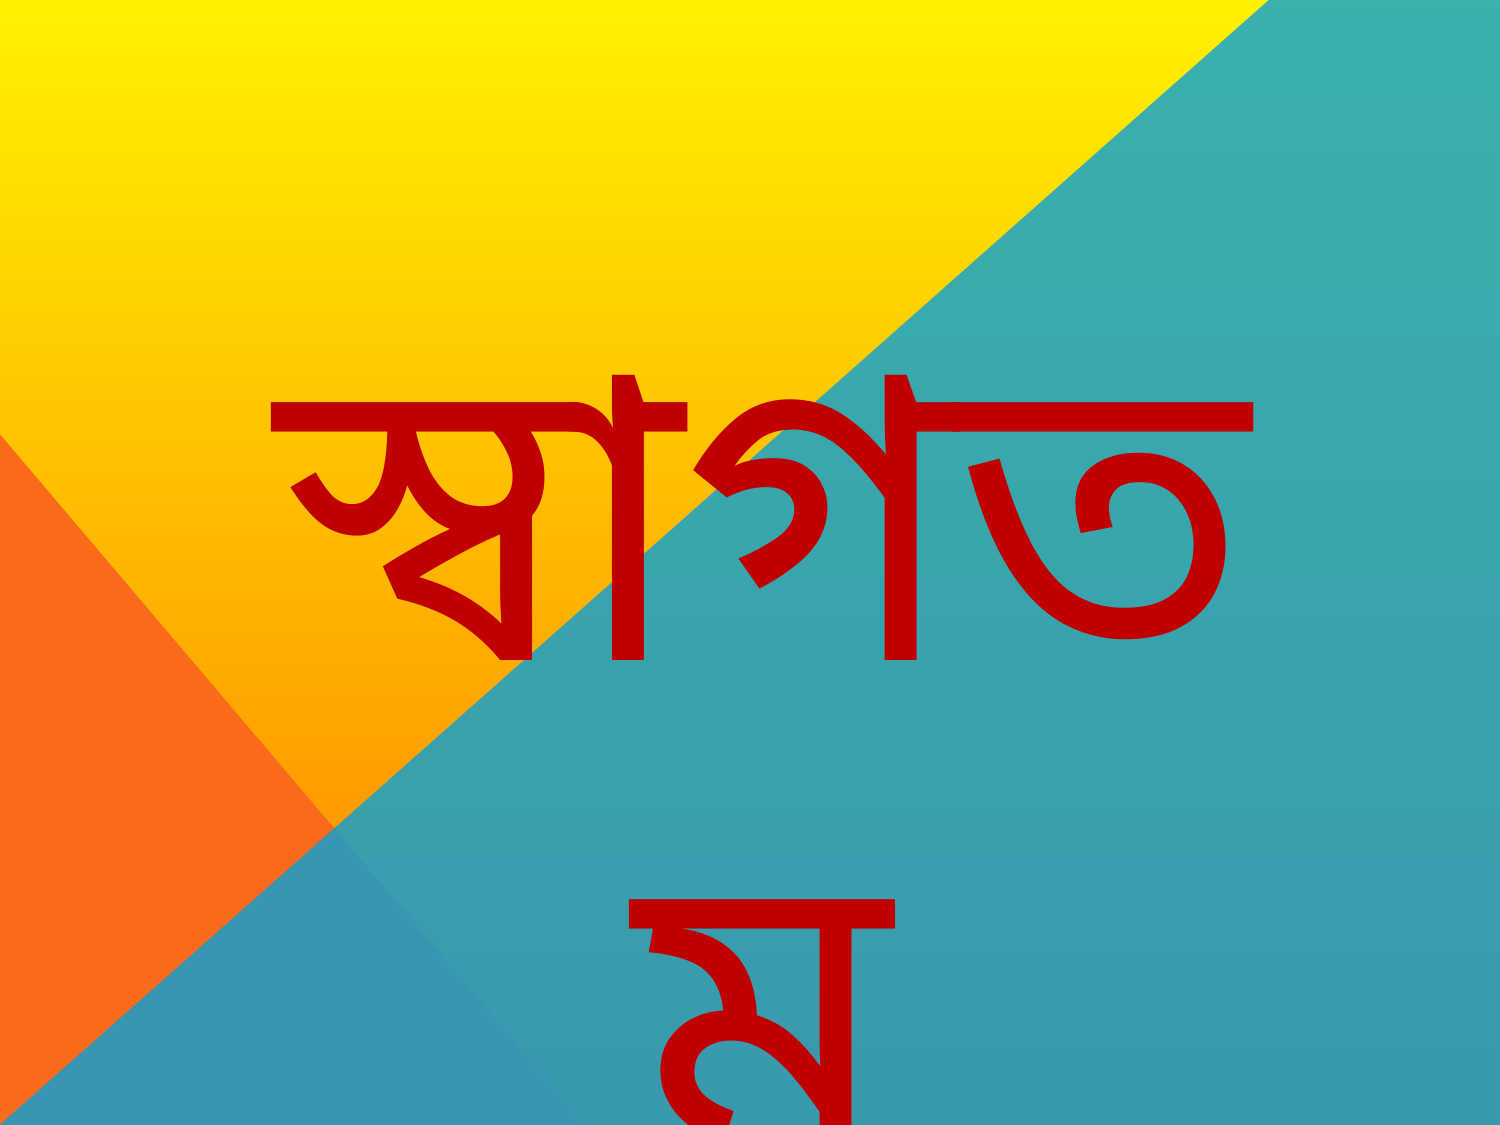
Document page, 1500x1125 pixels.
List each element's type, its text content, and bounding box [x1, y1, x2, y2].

text_box স্বাগতম [194, 238, 1331, 1125]
